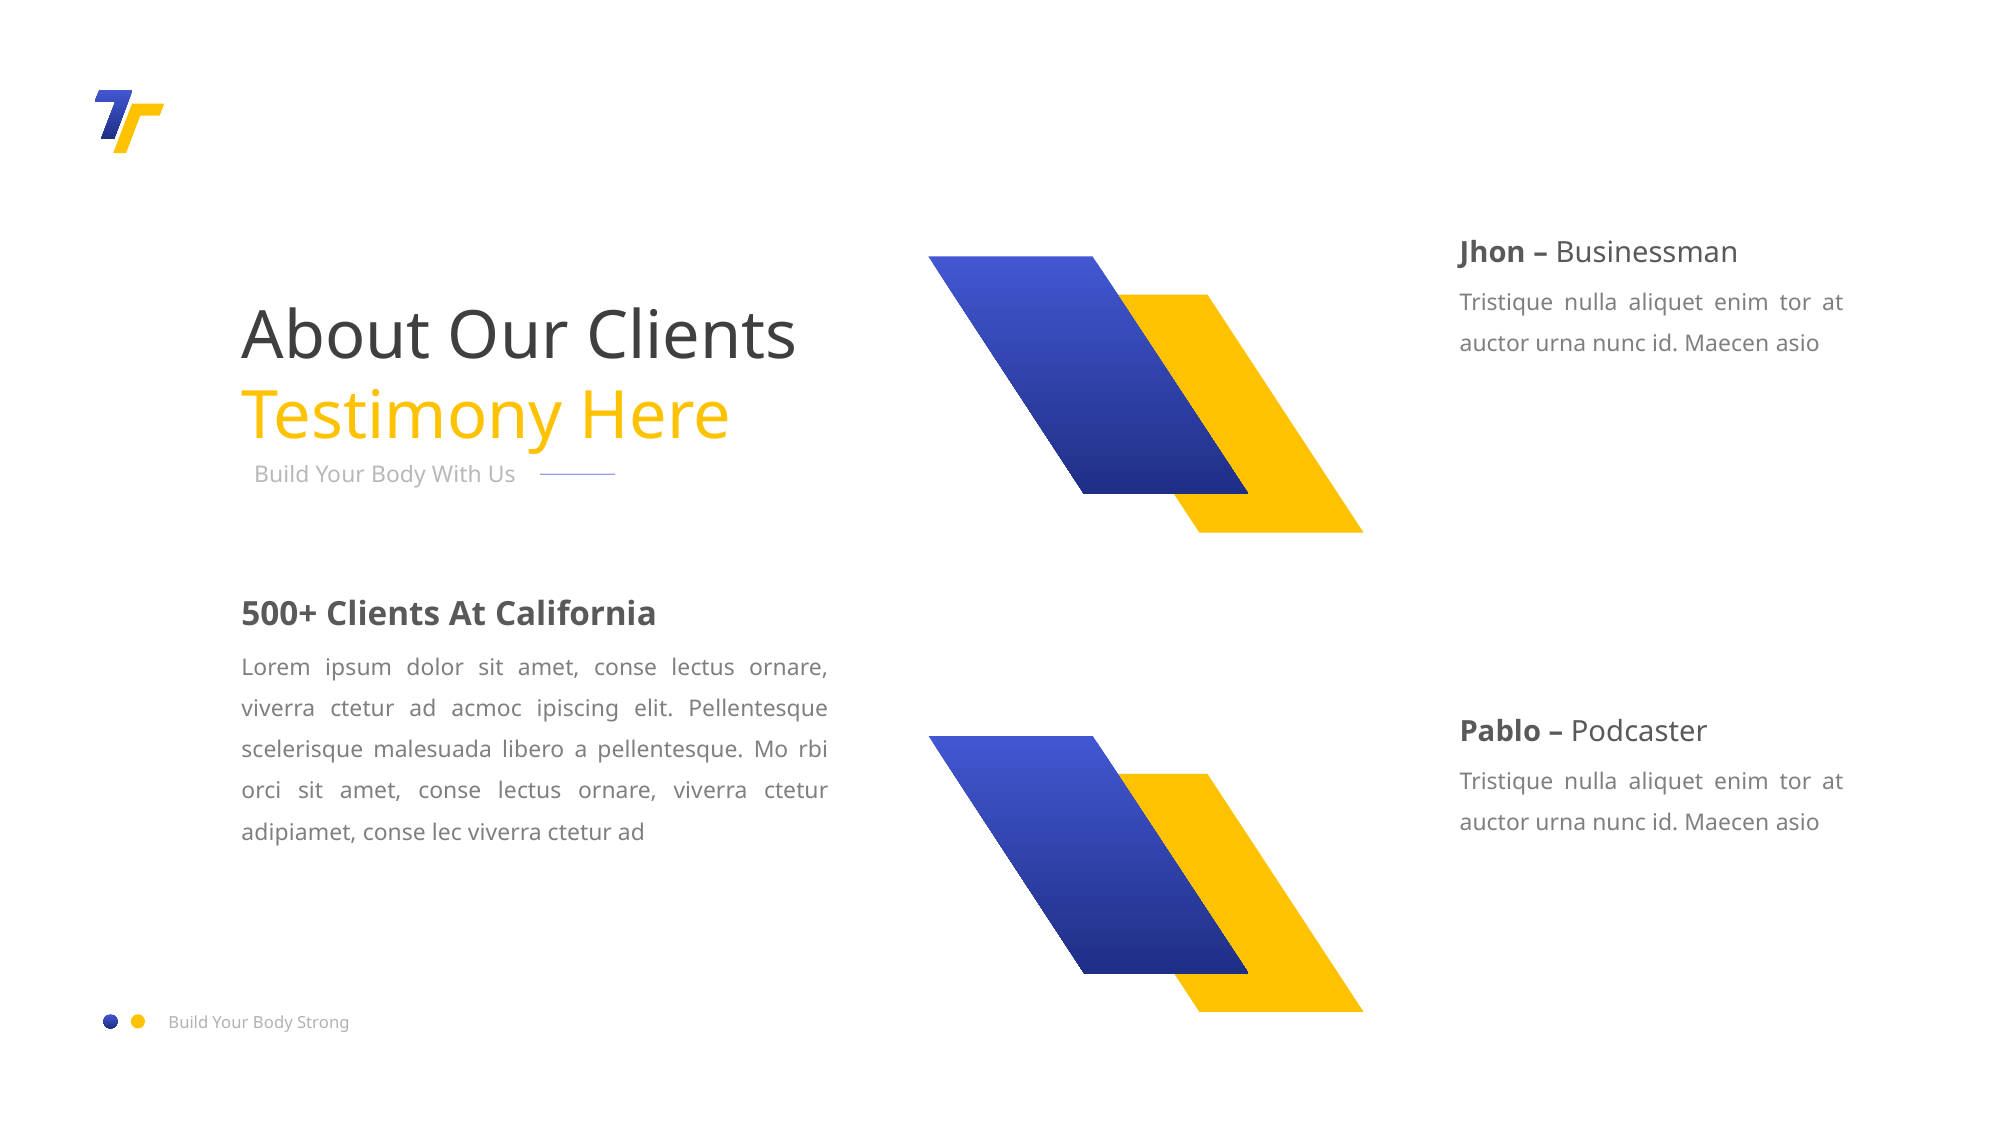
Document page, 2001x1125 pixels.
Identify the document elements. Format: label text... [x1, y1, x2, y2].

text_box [103, 1014, 146, 1029]
text_box Build Your Body Strong [153, 1004, 365, 1039]
picture [928, 588, 1439, 883]
text_box Tristique nulla aliquet enim tor at auctor urna nunc id. Maecen asio [1444, 745, 1859, 843]
text_box Jhon – Businessman [1444, 208, 1793, 276]
text_box Lorem ipsum dolor sit amet, conse lectus ornare, viverra ctetur ad acmoc ipiscing elit. Pellentesque scelerisque malesuada libero a pellentesque. Mo rbi orci sit amet, conse lectus ornare, viverra ctetur adipiamet, conse lec viverra ctetur ad [226, 631, 844, 852]
text_box Build Your Body With Us [239, 452, 531, 495]
text_box 500+ Clients At California [226, 565, 738, 631]
text_box Pablo – Podcaster [1444, 687, 1793, 756]
text_box About Our Clients Testimony Here [226, 284, 844, 460]
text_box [94, 89, 165, 154]
text_box Tristique nulla aliquet enim tor at auctor urna nunc id. Maecen asio [1444, 266, 1859, 364]
picture [928, 109, 1439, 404]
